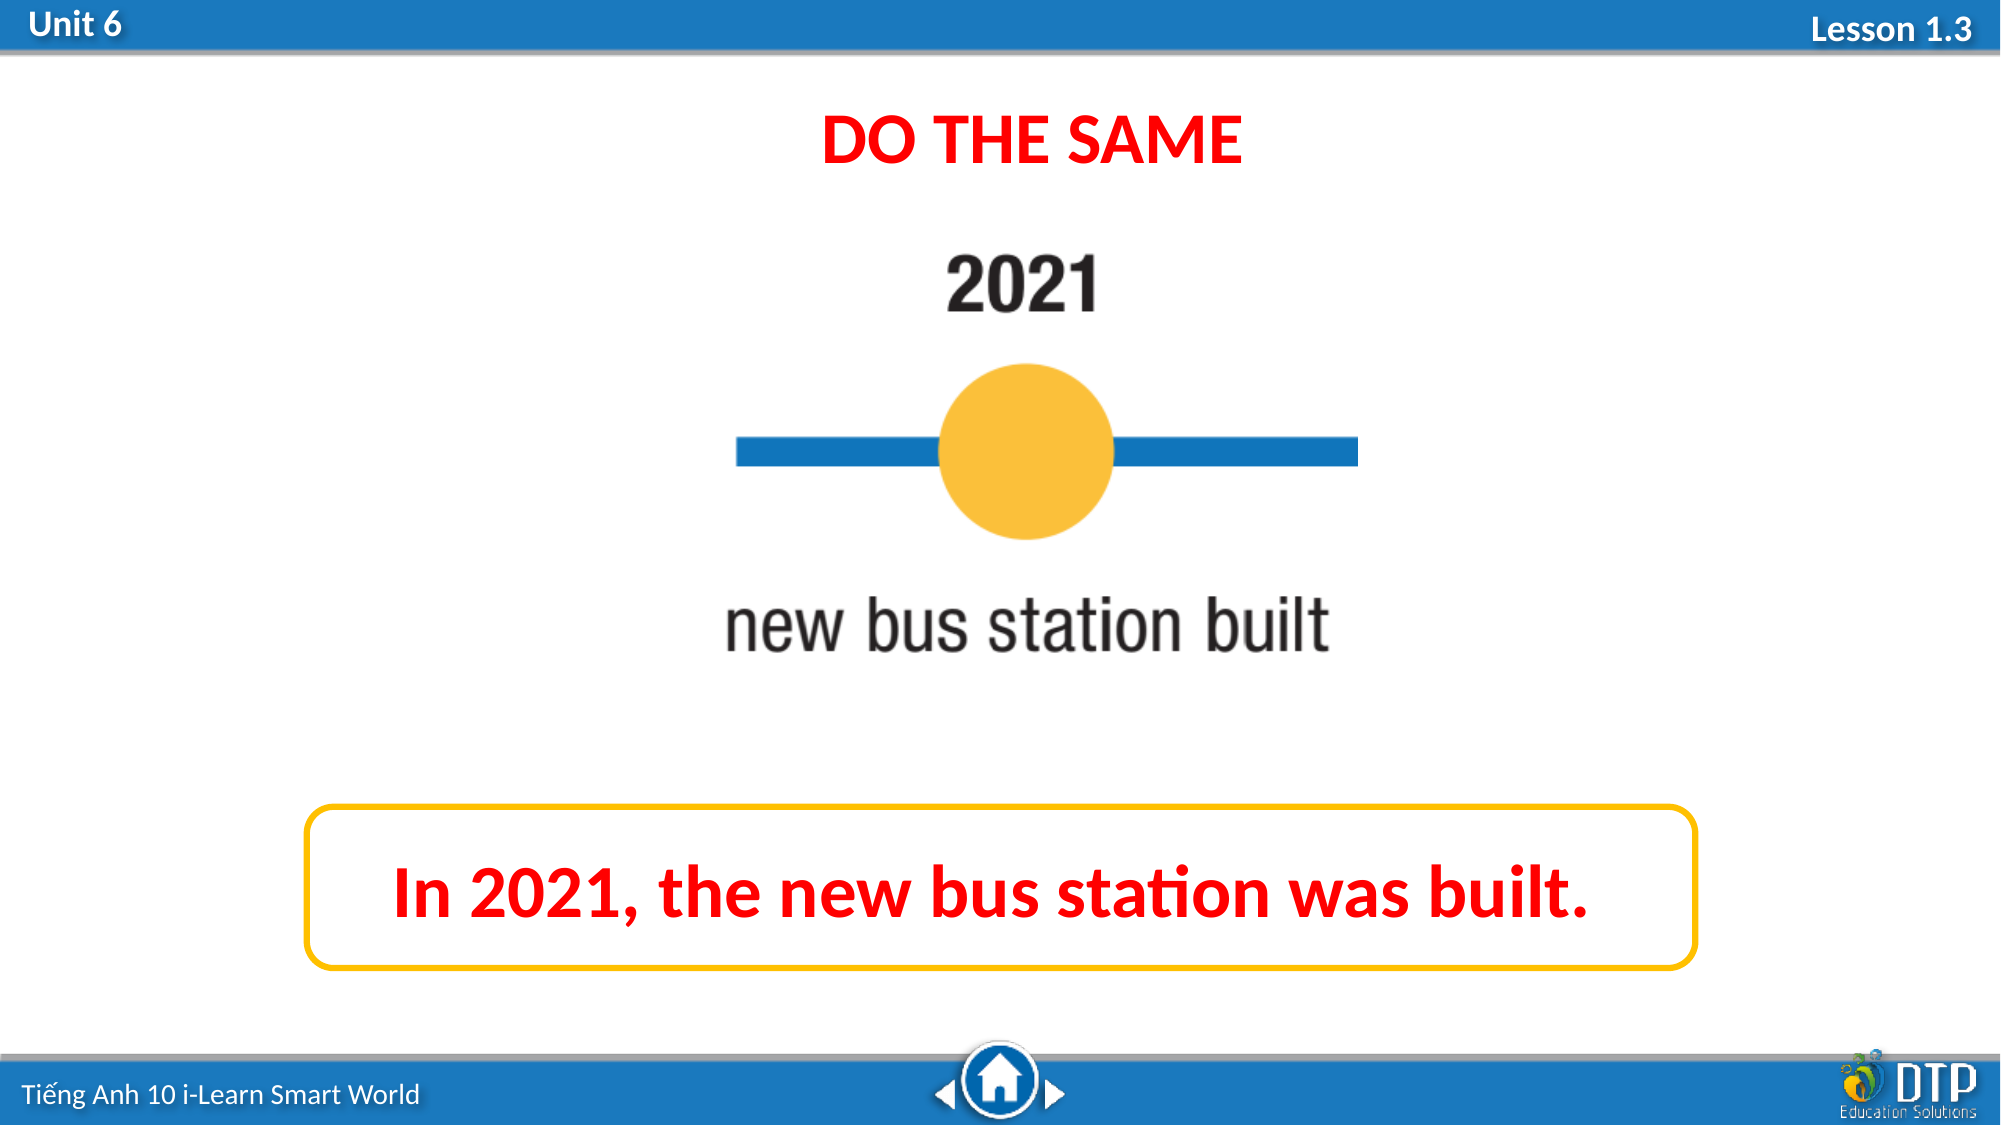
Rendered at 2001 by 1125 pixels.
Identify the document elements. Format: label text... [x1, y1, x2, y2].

text_box DO THE SAME [760, 83, 1306, 186]
text_box In 2021, the new bus station was built. [305, 805, 1697, 970]
picture [0, 0, 2001, 1125]
